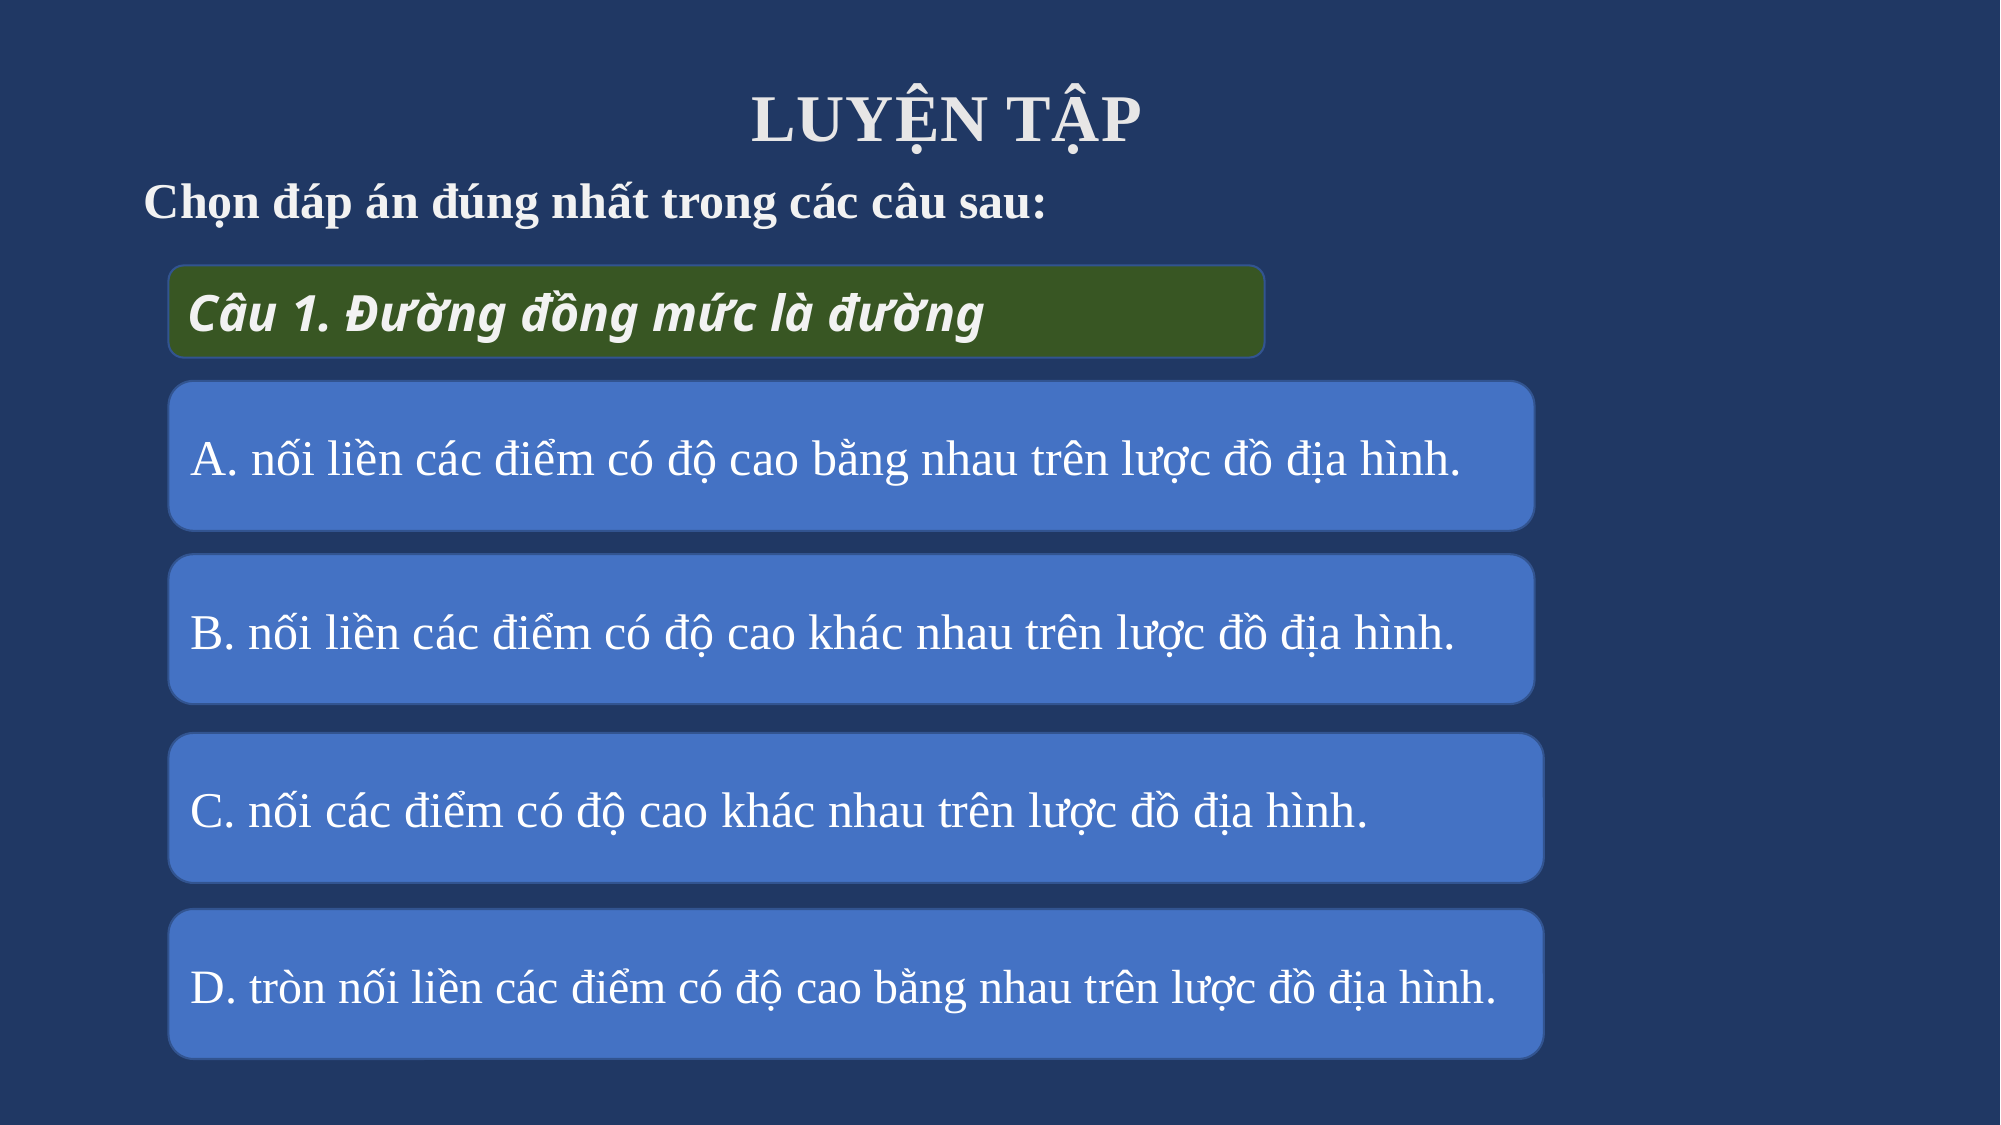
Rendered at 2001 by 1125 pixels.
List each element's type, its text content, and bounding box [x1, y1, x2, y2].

text_box LUYỆN TẬP [736, 67, 1642, 162]
text_box D. tròn nối liền các điểm có độ cao bằng nhau trên lược đồ địa hình. [167, 907, 1545, 1061]
text_box A. nối liền các điểm có độ cao bằng nhau trên lược đồ địa hình. [167, 379, 1536, 532]
text_box B. nối liền các điểm có độ cao khác nhau trên lược đồ địa hình. [167, 553, 1536, 706]
text_box Chọn đáp án đúng nhất trong các câu sau: [129, 160, 1225, 236]
text_box Câu 1. Đường đồng mức là đường [167, 264, 1266, 359]
text_box C. nối các điểm có độ cao khác nhau trên lược đồ địa hình. [167, 731, 1545, 884]
